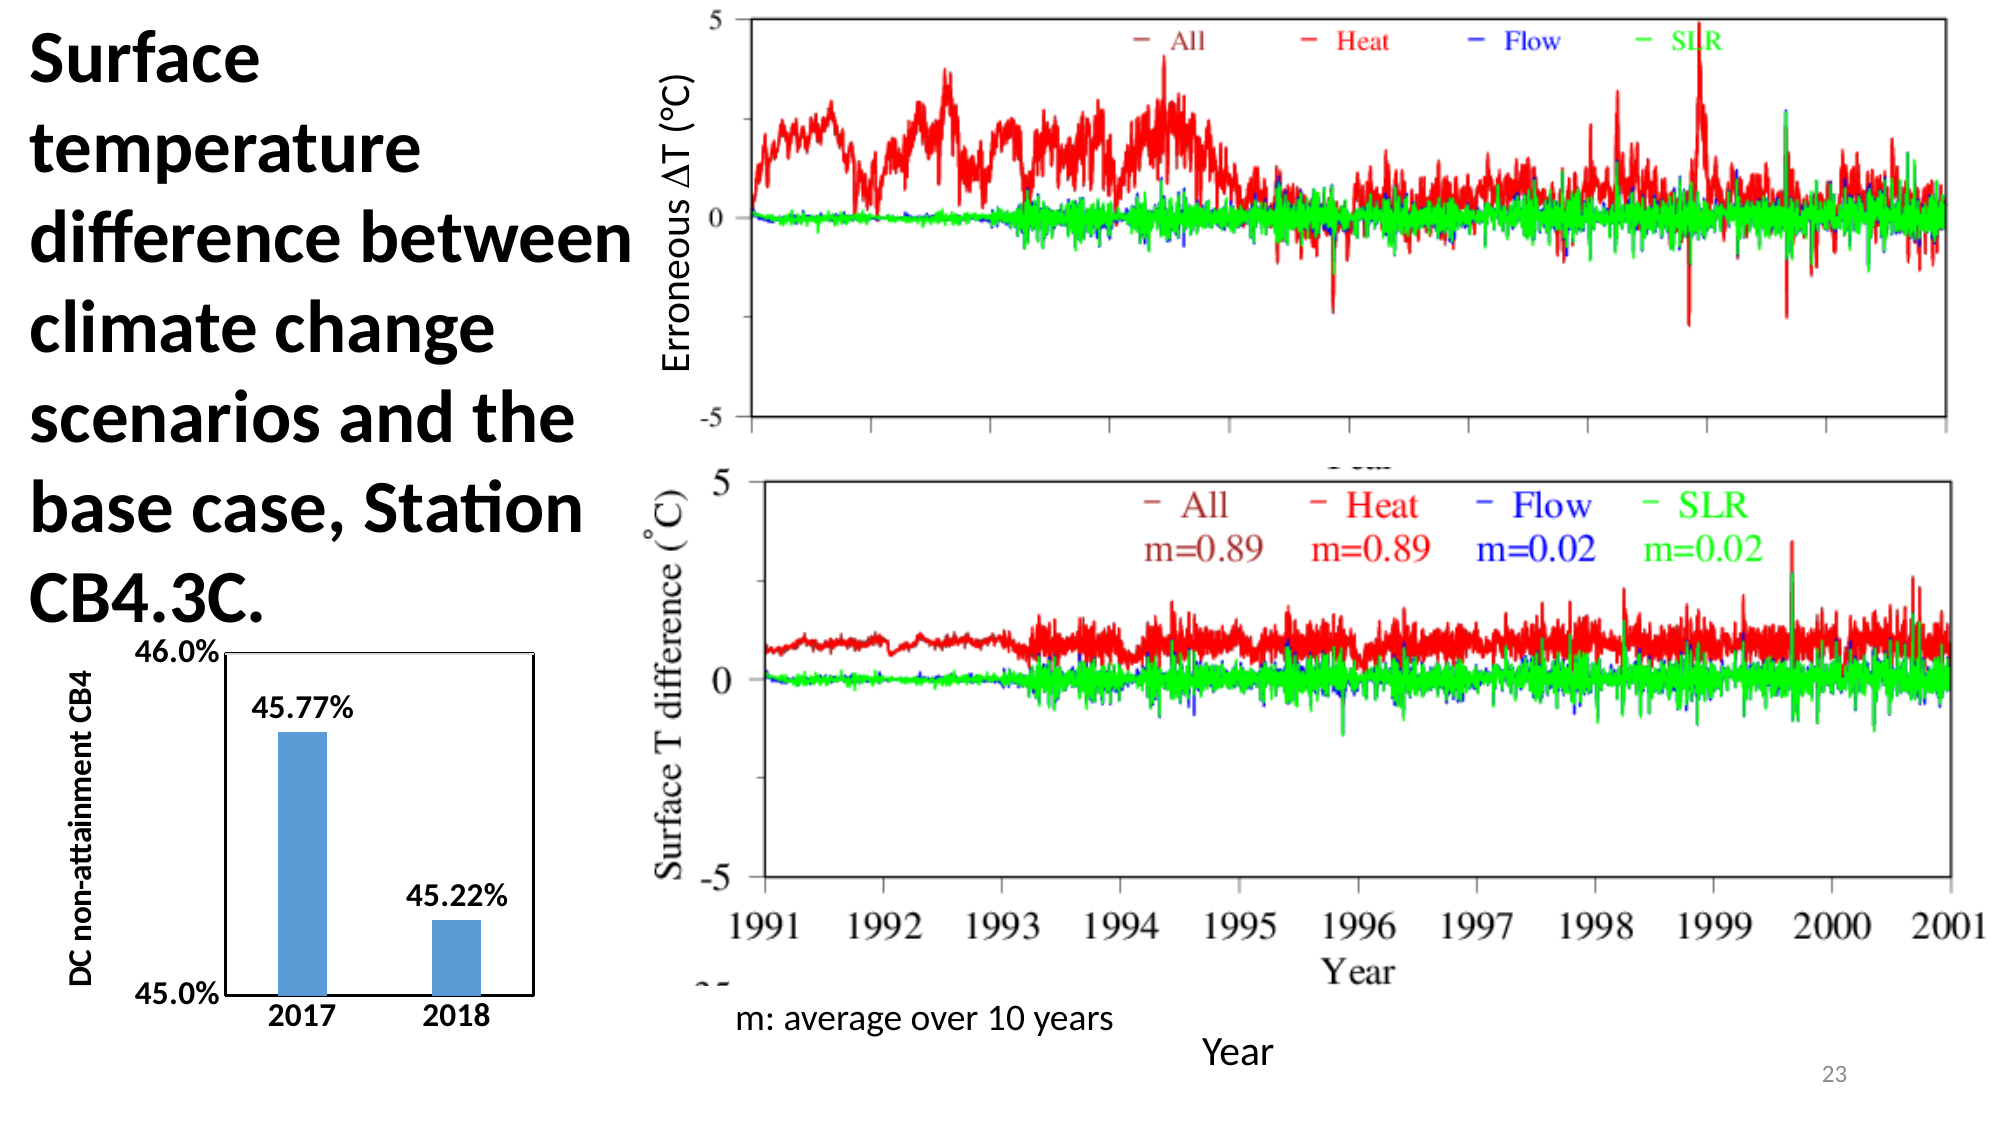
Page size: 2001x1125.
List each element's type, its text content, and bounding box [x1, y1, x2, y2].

text_box Year [1187, 1015, 1290, 1081]
picture [696, 0, 2000, 442]
text_box Erroneous T (°C) [640, 57, 696, 388]
slide_number 23 [1412, 1042, 1863, 1103]
text_box m: average over 10 years [720, 986, 1130, 1046]
text_box Surface temperature difference between climate change scenarios and the base case, Station CB4.3C. [15, 0, 679, 645]
chart [52, 633, 559, 1082]
picture [631, 467, 2001, 986]
